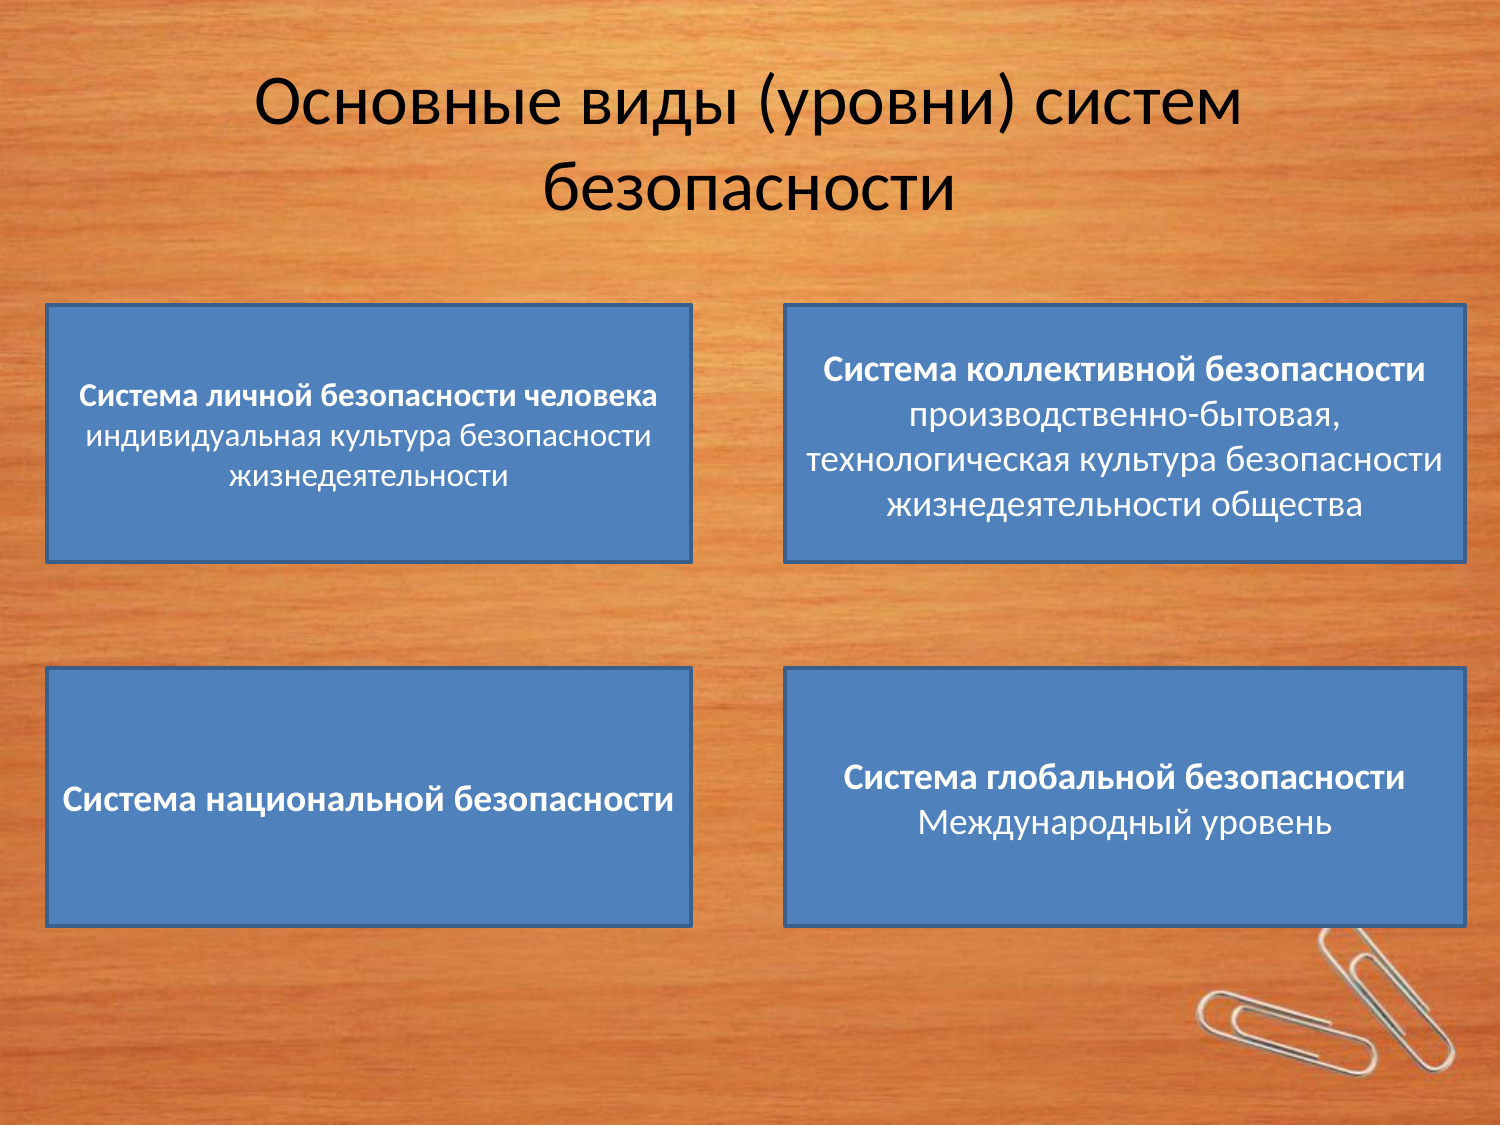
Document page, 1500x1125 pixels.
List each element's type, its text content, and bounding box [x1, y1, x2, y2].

picture [0, 0, 1500, 1125]
text_box Система национальной безопасности [45, 666, 693, 928]
text_box Система глобальной безопасности Международный уровень [783, 666, 1467, 928]
text_box Система личной безопасности человека индивидуальная культура безопасности жизнедеятельности [45, 303, 693, 564]
title Основные виды (уровни) систем безопасности [75, 45, 1425, 233]
text_box Система коллективной безопасности производственно-бытовая, технологическая культура безопасности жизнедеятельности общества [783, 303, 1467, 564]
